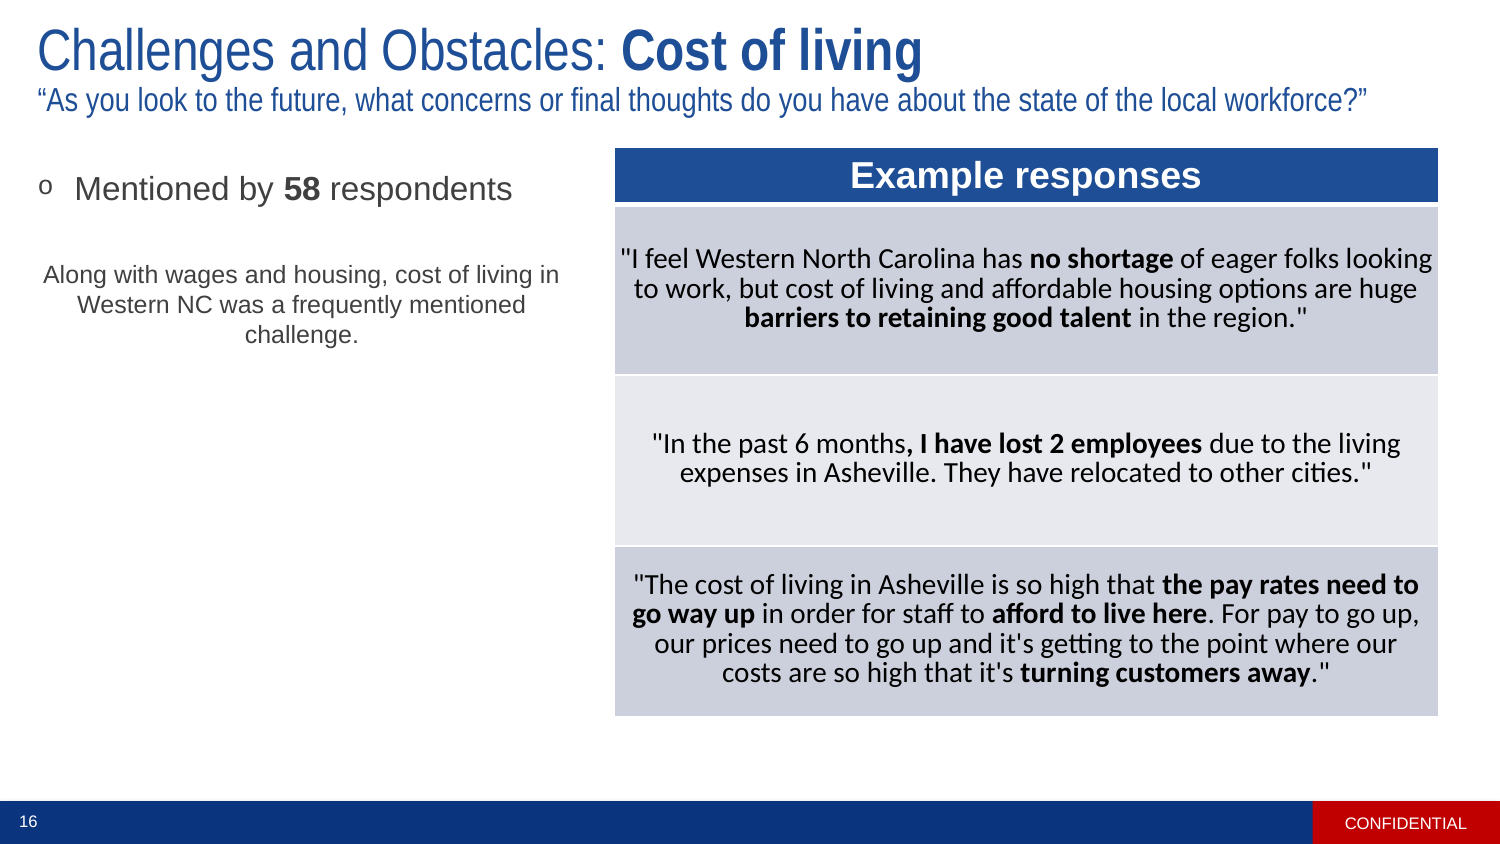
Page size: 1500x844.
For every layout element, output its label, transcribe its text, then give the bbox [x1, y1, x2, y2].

table_cell "I feel Western North Carolina has no shortage of eager folks looking to work, but cost of living and affordable housing options are huge barriers to retaining good talent in the region." [615, 207, 1438, 374]
table_header Example responses [615, 148, 1438, 202]
table_cell "The cost of living in Asheville is so high that the pay rates need to go way up in order for staff to afford to live here. For pay to go up, our prices need to go up and it's getting to the point where our costs are so high that it's turning customers away." [615, 547, 1438, 716]
list Mentioned by 58 respondents Along with wages and housing, cost of living in Western NC was a frequently mentioned challenge. [22, 159, 582, 566]
slide_number 16 [0, 802, 57, 839]
title Challenges and Obstacles: Cost of living “As you look to the future, what concerns or final thoughts do you have about the state of the local workforce?” [22, 22, 1474, 117]
footer CONFIDENTIAL [1312, 801, 1500, 844]
table_cell "In the past 6 months, I have lost 2 employees due to the living expenses in Asheville. They have relocated to other cities." [615, 376, 1438, 545]
